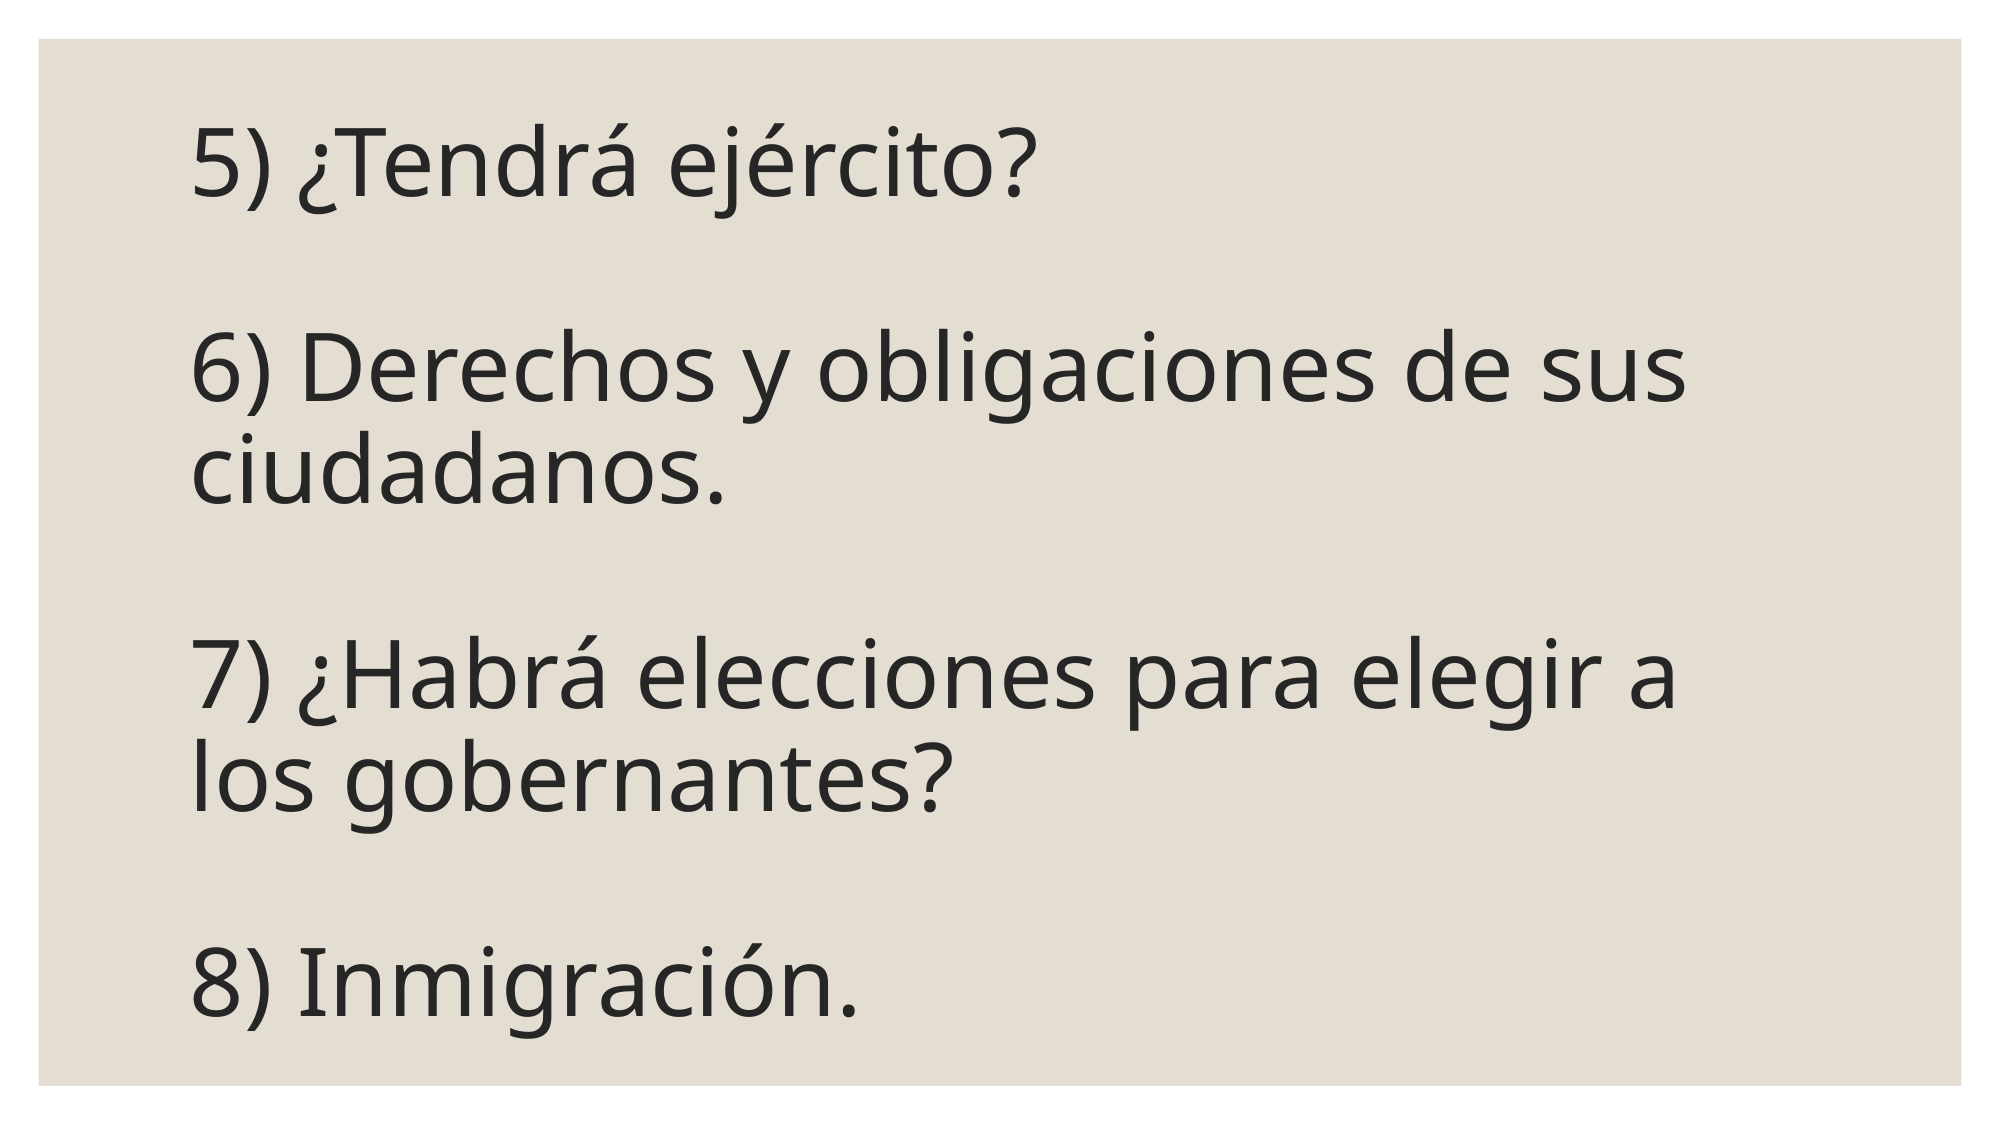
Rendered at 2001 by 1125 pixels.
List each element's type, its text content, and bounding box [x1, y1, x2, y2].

title 5) ¿Tendrá ejército? 6) Derechos y obligaciones de sus ciudadanos. 7) ¿Habrá elecciones para elegir a los gobernantes? 8) Inmigración. [174, 105, 1825, 1046]
